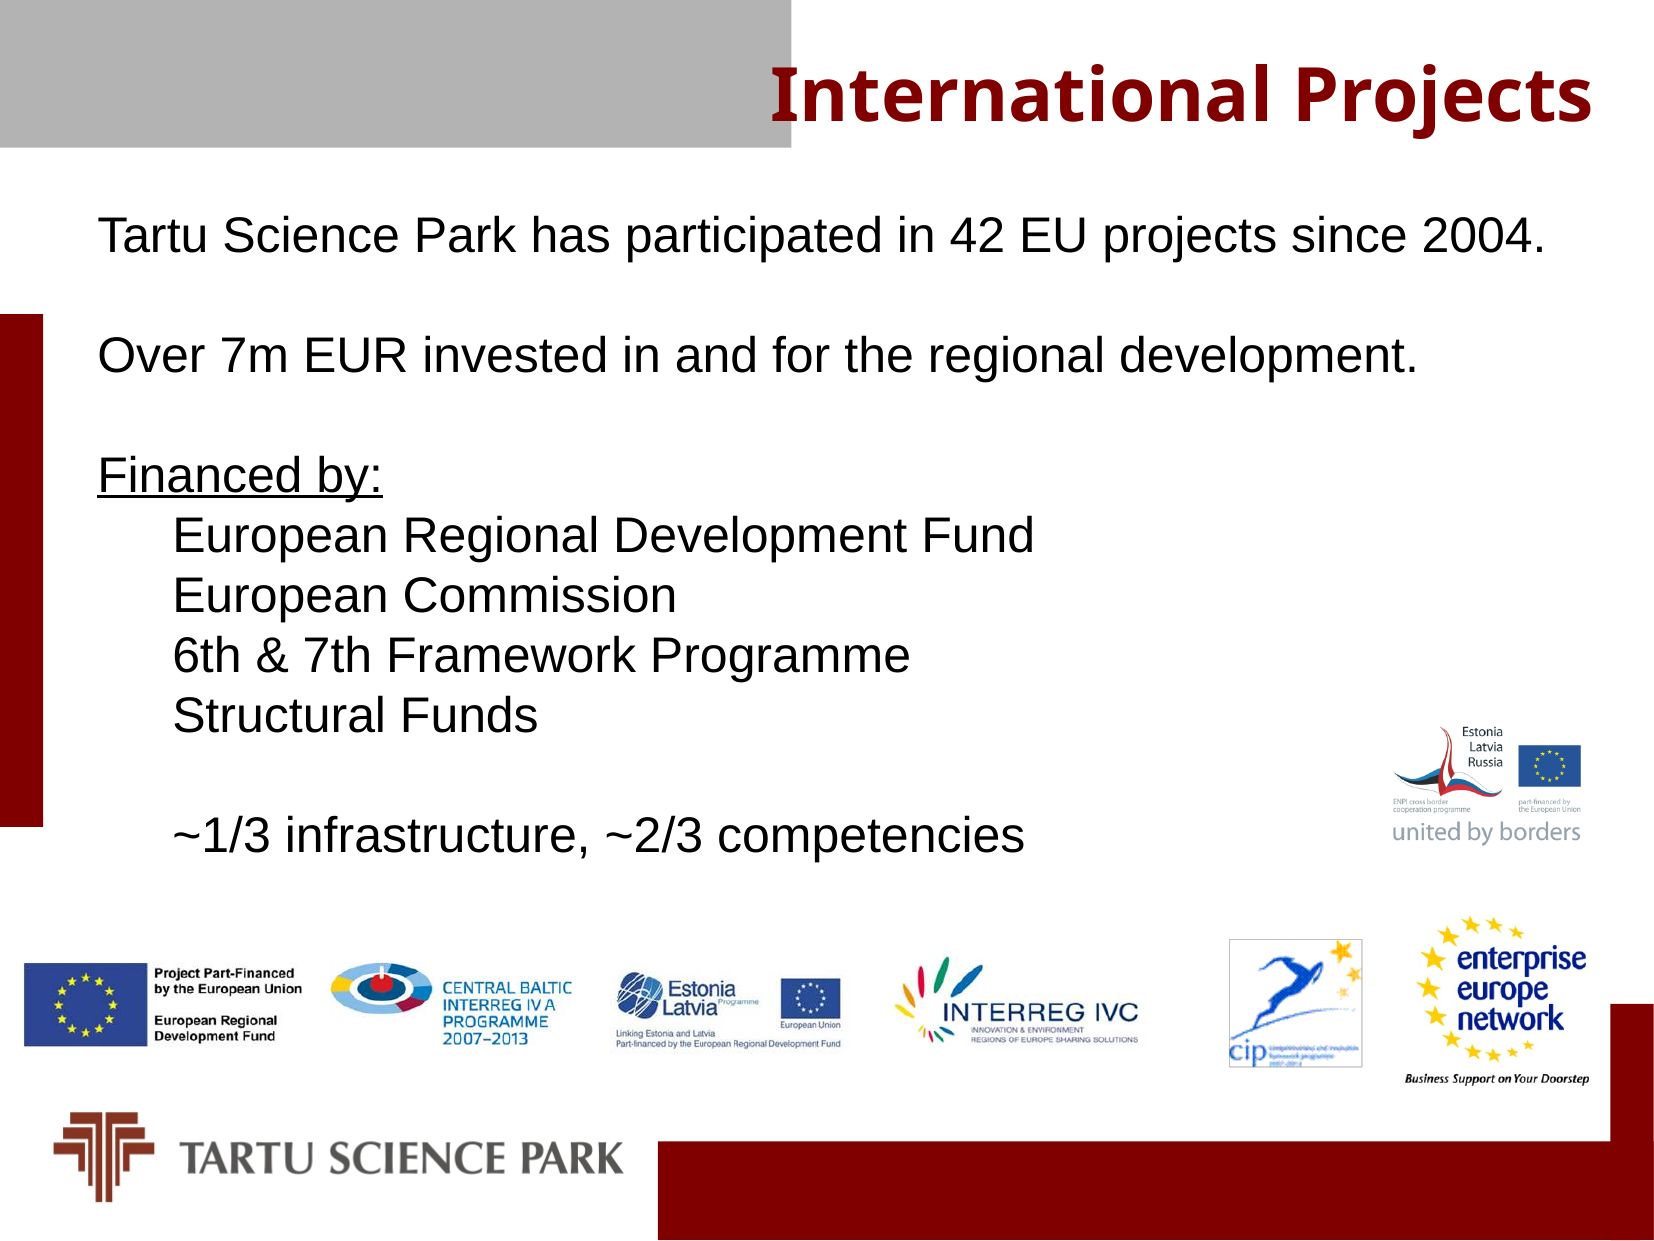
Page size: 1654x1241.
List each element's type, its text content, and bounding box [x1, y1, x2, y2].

text_box [82, 29, 637, 154]
picture [1228, 938, 1364, 1069]
text_box [1610, 1003, 1654, 1141]
picture [23, 962, 302, 1047]
text_box [0, 314, 44, 827]
picture [885, 950, 1147, 1049]
picture [602, 962, 850, 1059]
picture [1405, 915, 1589, 1086]
picture [1362, 702, 1622, 865]
text_box [657, 1141, 1654, 1241]
text_box [0, 0, 792, 148]
picture [16, 1102, 650, 1211]
picture [330, 962, 573, 1046]
text_box Tartu Science Park has participated in 42 EU projects since 2004. Over 7m EUR invested in and for the regional development. Financed by: European Regional Development Fund European Commission 6th & 7th Framework Programme Structural Funds ~1/3 infrastructure, ~2/3 competencies [82, 194, 1654, 930]
text_box International Projects [637, 29, 1595, 154]
